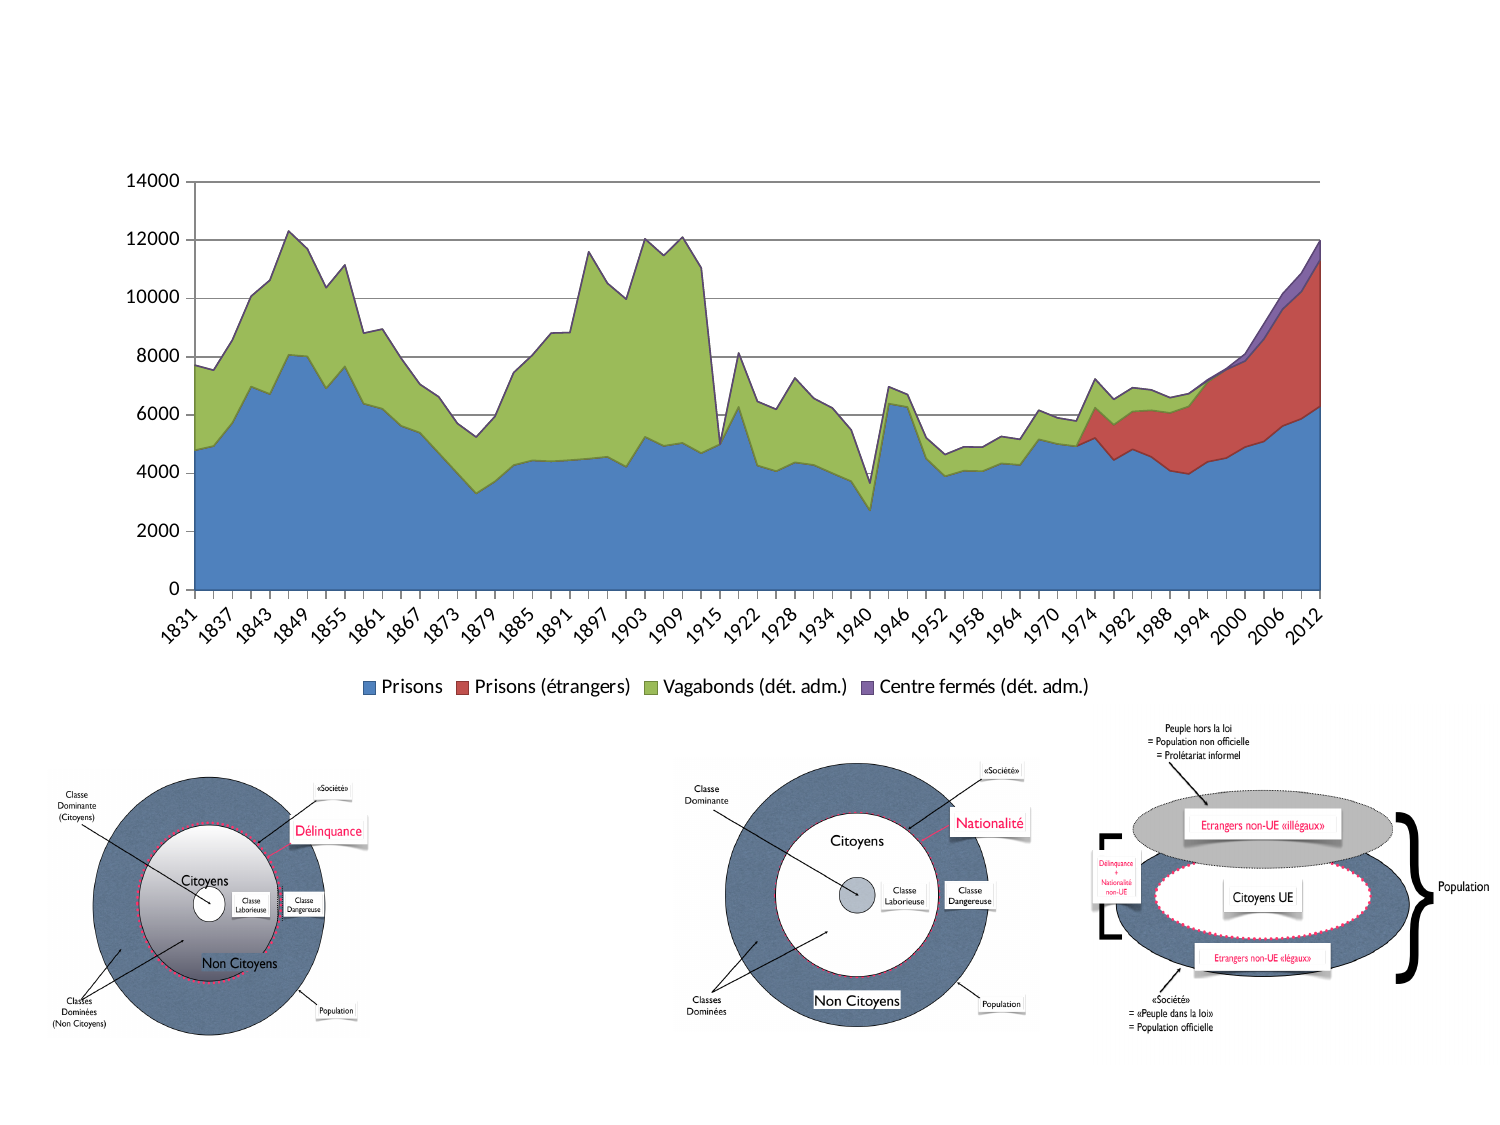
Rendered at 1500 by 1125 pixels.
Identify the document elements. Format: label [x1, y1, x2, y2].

picture [672, 757, 1040, 1033]
picture [1089, 703, 1498, 1065]
picture [46, 768, 370, 1038]
chart [100, 160, 1353, 705]
